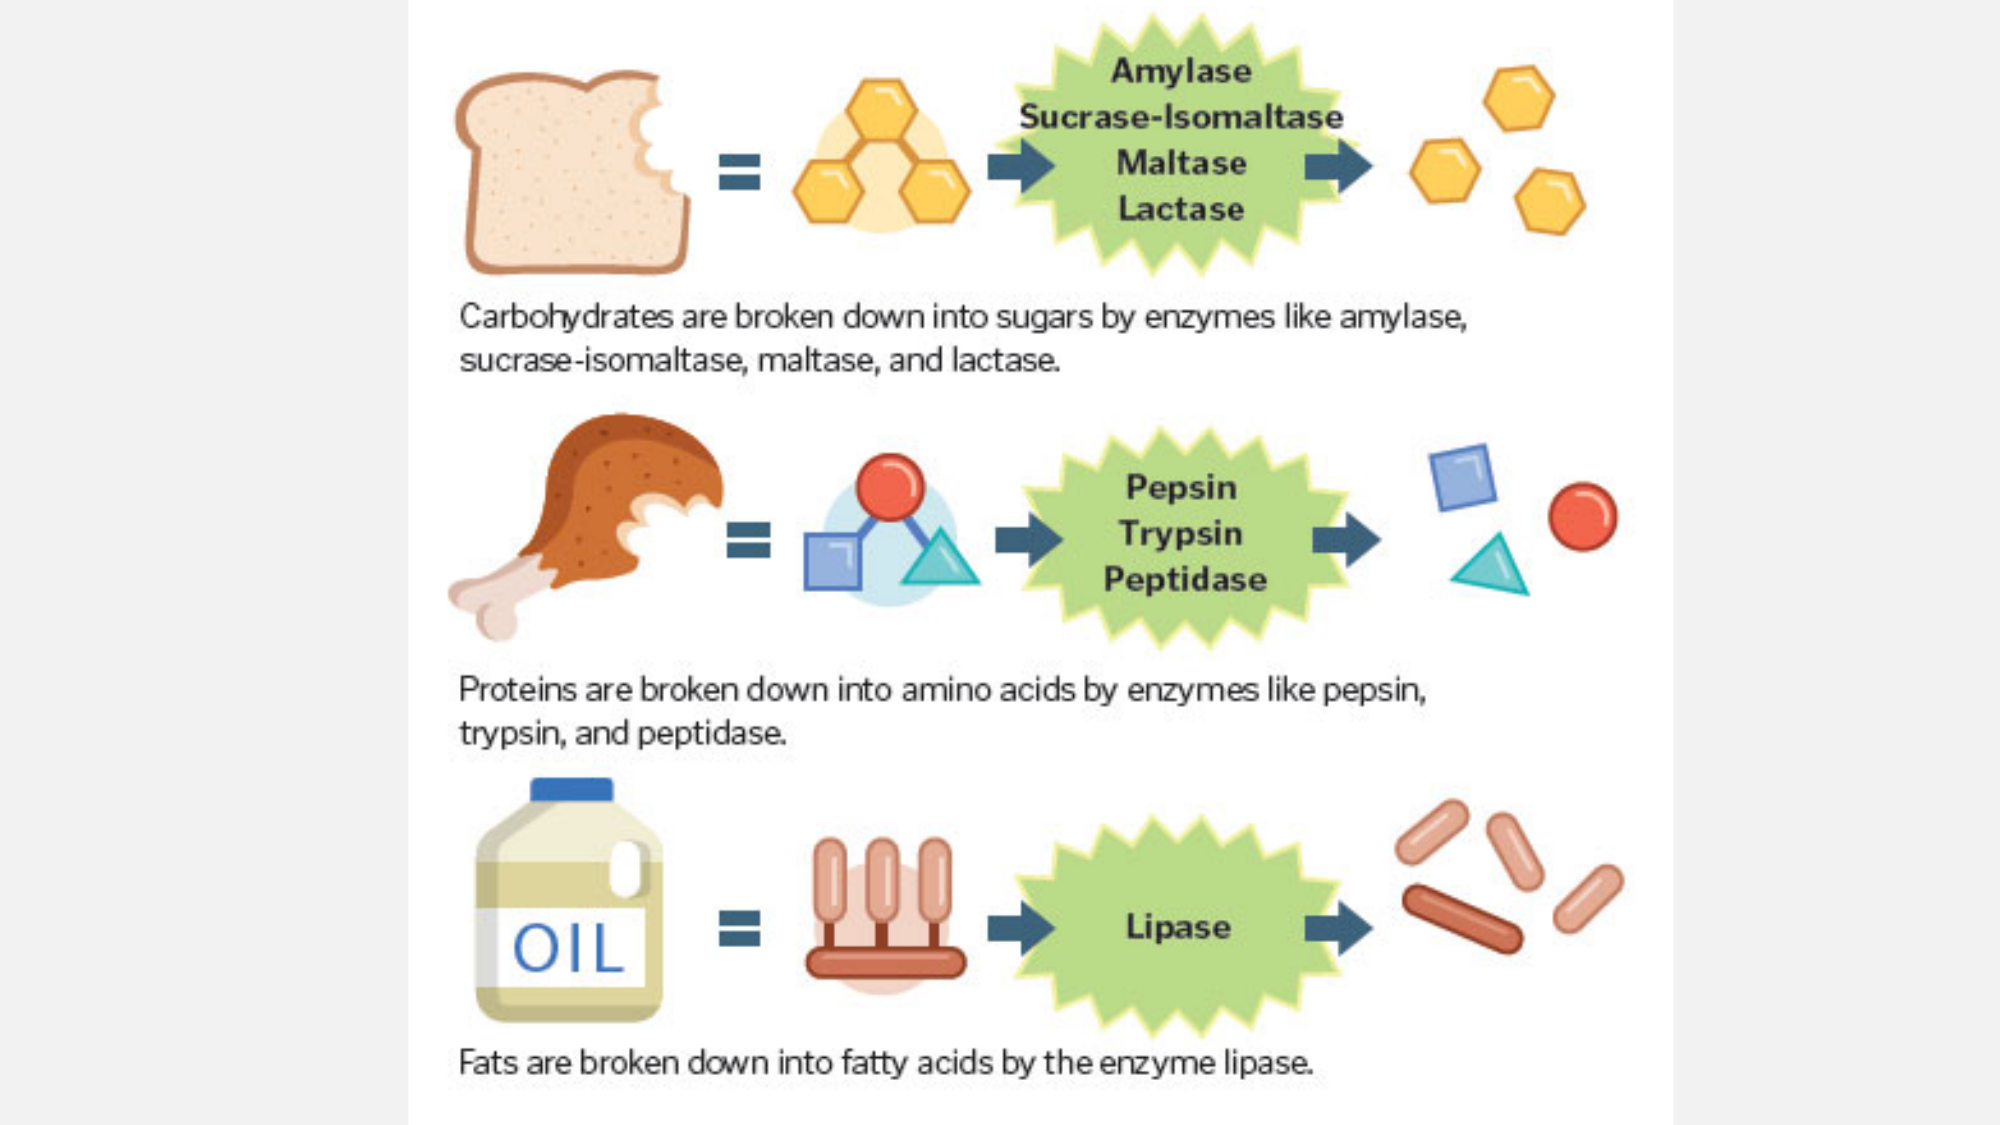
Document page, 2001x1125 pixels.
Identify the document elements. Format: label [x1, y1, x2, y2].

picture [408, 0, 1674, 1125]
